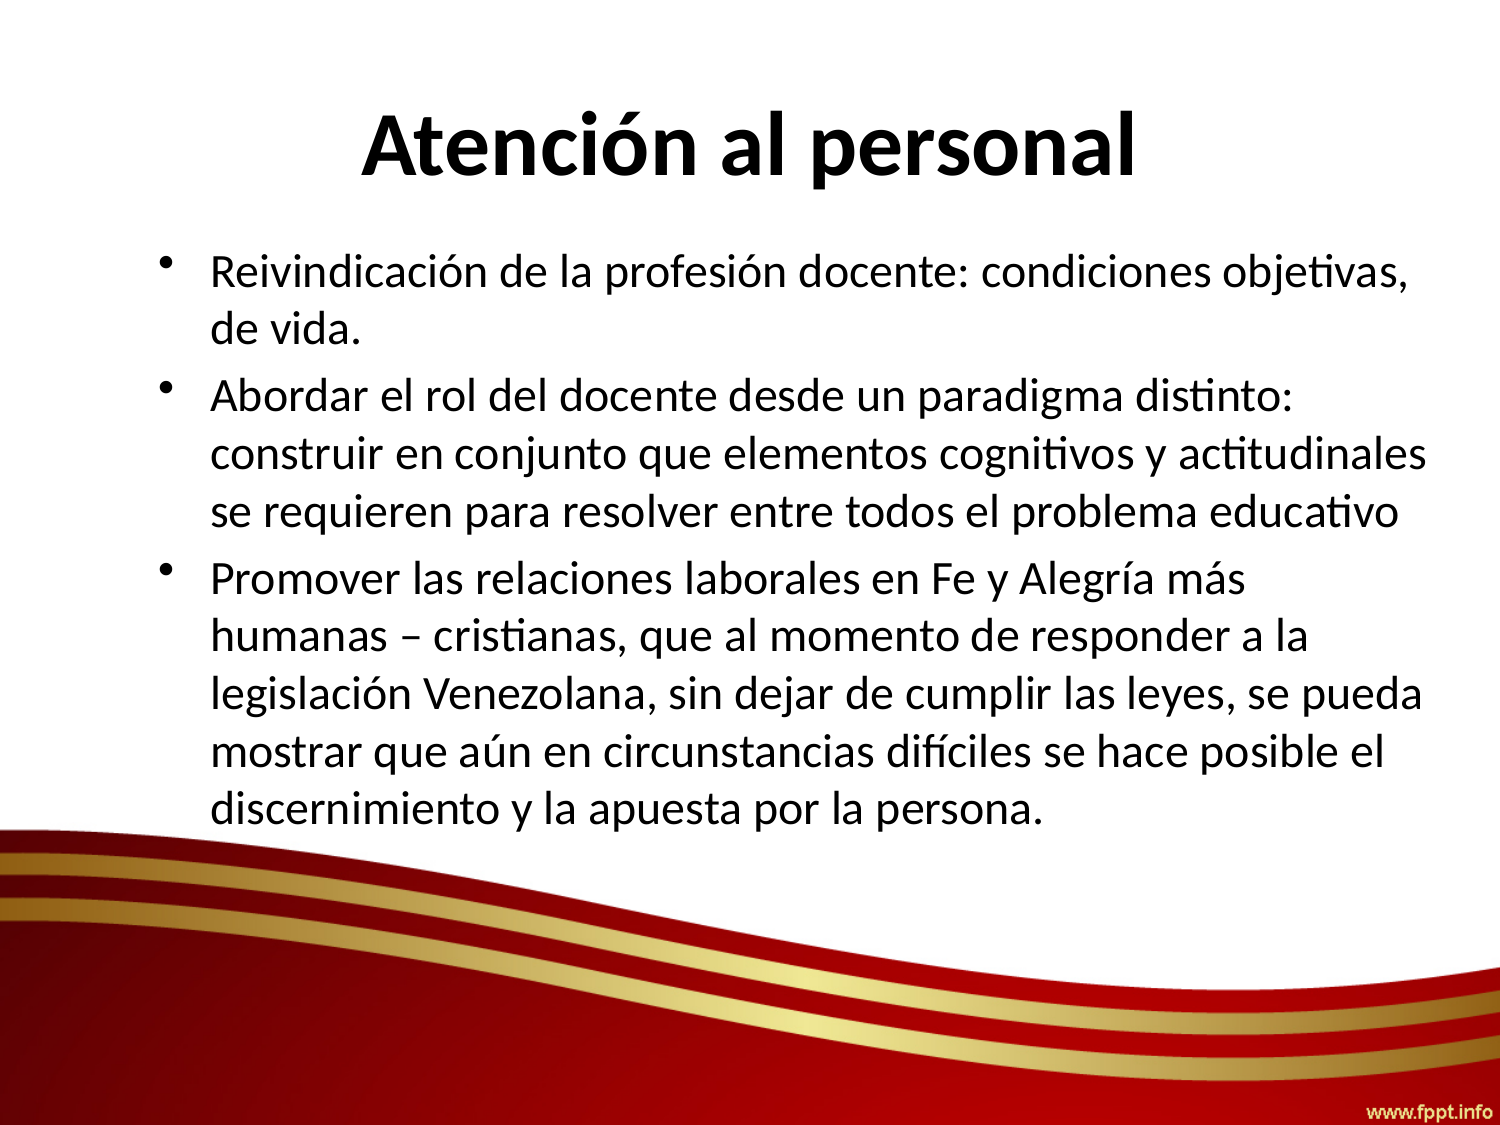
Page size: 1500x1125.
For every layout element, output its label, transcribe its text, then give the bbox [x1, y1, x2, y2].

title Atención al personal [75, 45, 1425, 233]
list Reivindicación de la profesión docente: condiciones objetivas, de vida. Abordar el rol del docente desde un paradigma distinto: construir en conjunto que elementos cognitivos y actitudinales se requieren para resolver entre todos el problema educativo Promover las relaciones laborales en Fe y Alegría más humanas – cristianas, que al momento de responder a la legislación Venezolana, sin dejar de cumplir las leyes, se pueda mostrar que aún en circunstancias difíciles se hace posible el discernimiento y la apuesta por la persona. [143, 231, 1447, 894]
picture [0, 0, 1500, 1125]
